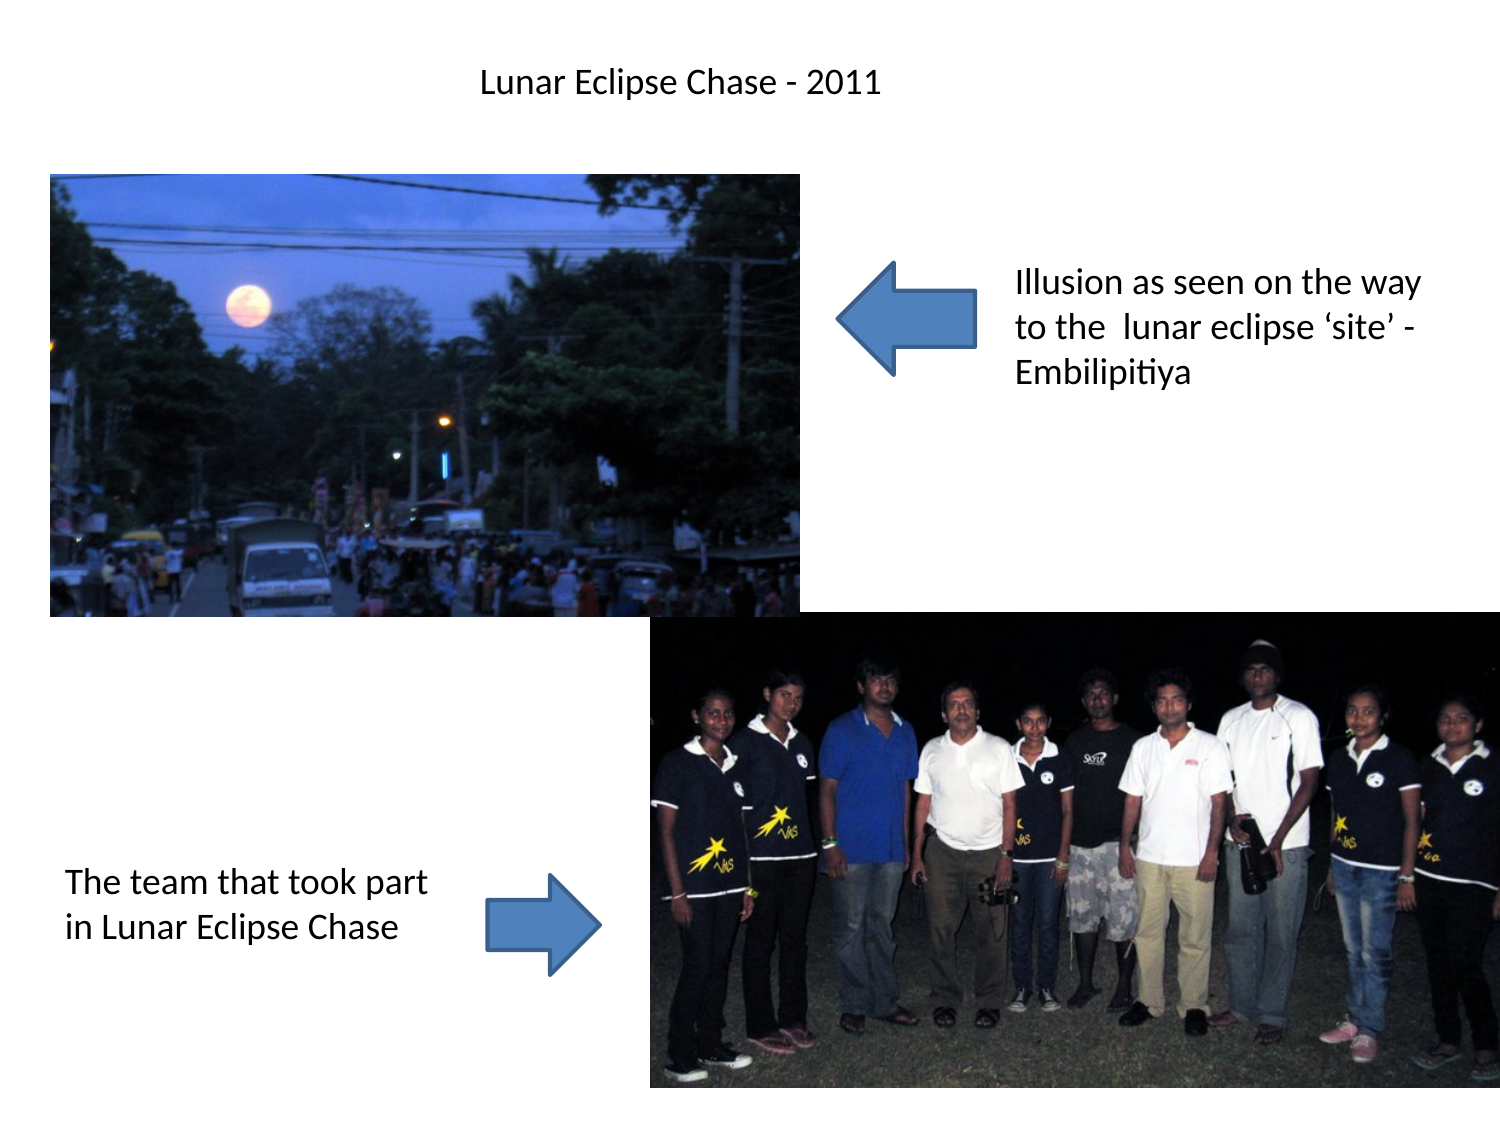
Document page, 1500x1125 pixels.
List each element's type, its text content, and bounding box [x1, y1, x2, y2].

text_box Illusion as seen on the way to the lunar eclipse ‘site’ - Embilipitiya [999, 249, 1440, 400]
text_box [835, 260, 978, 377]
text_box [485, 873, 603, 977]
text_box The team that took part in Lunar Eclipse Chase [50, 849, 450, 955]
text_box Lunar Eclipse Chase - 2011 [465, 49, 898, 110]
picture [49, 174, 1500, 1088]
